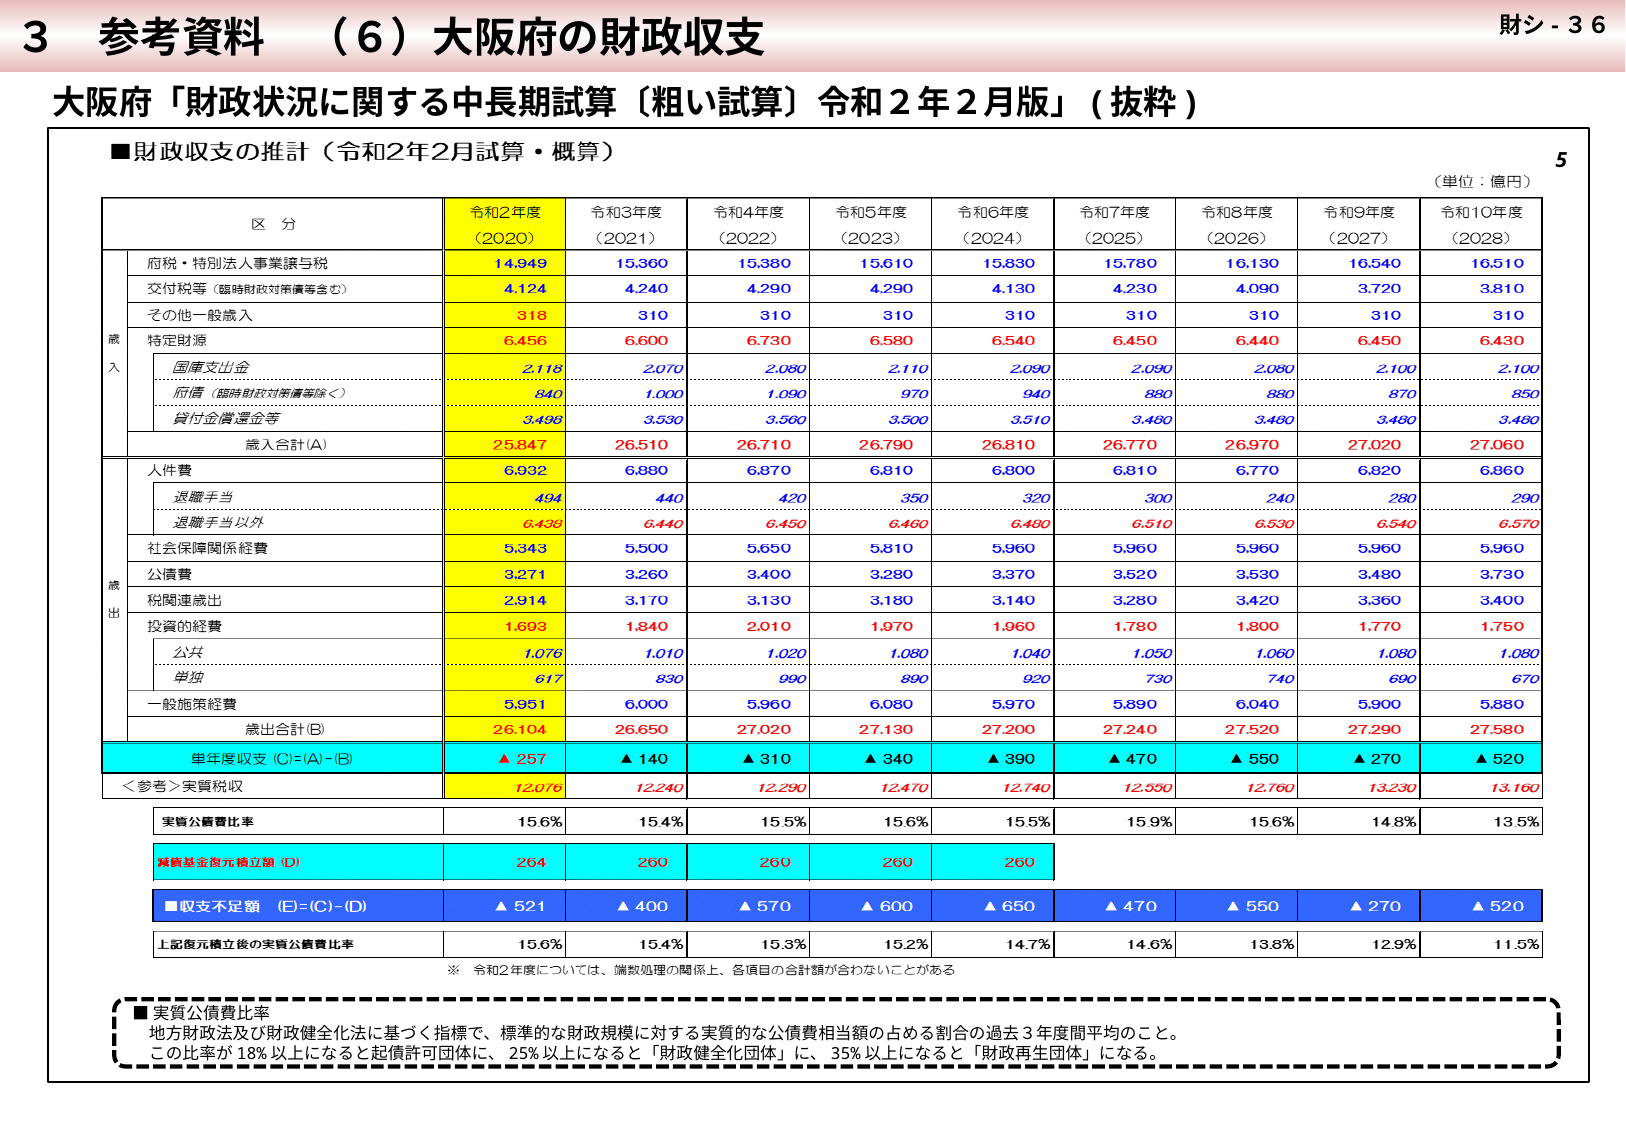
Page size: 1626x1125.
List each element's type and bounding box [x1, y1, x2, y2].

text_box [37, 74, 1591, 1084]
picture [93, 124, 1554, 984]
text_box [0, 0, 1625, 73]
